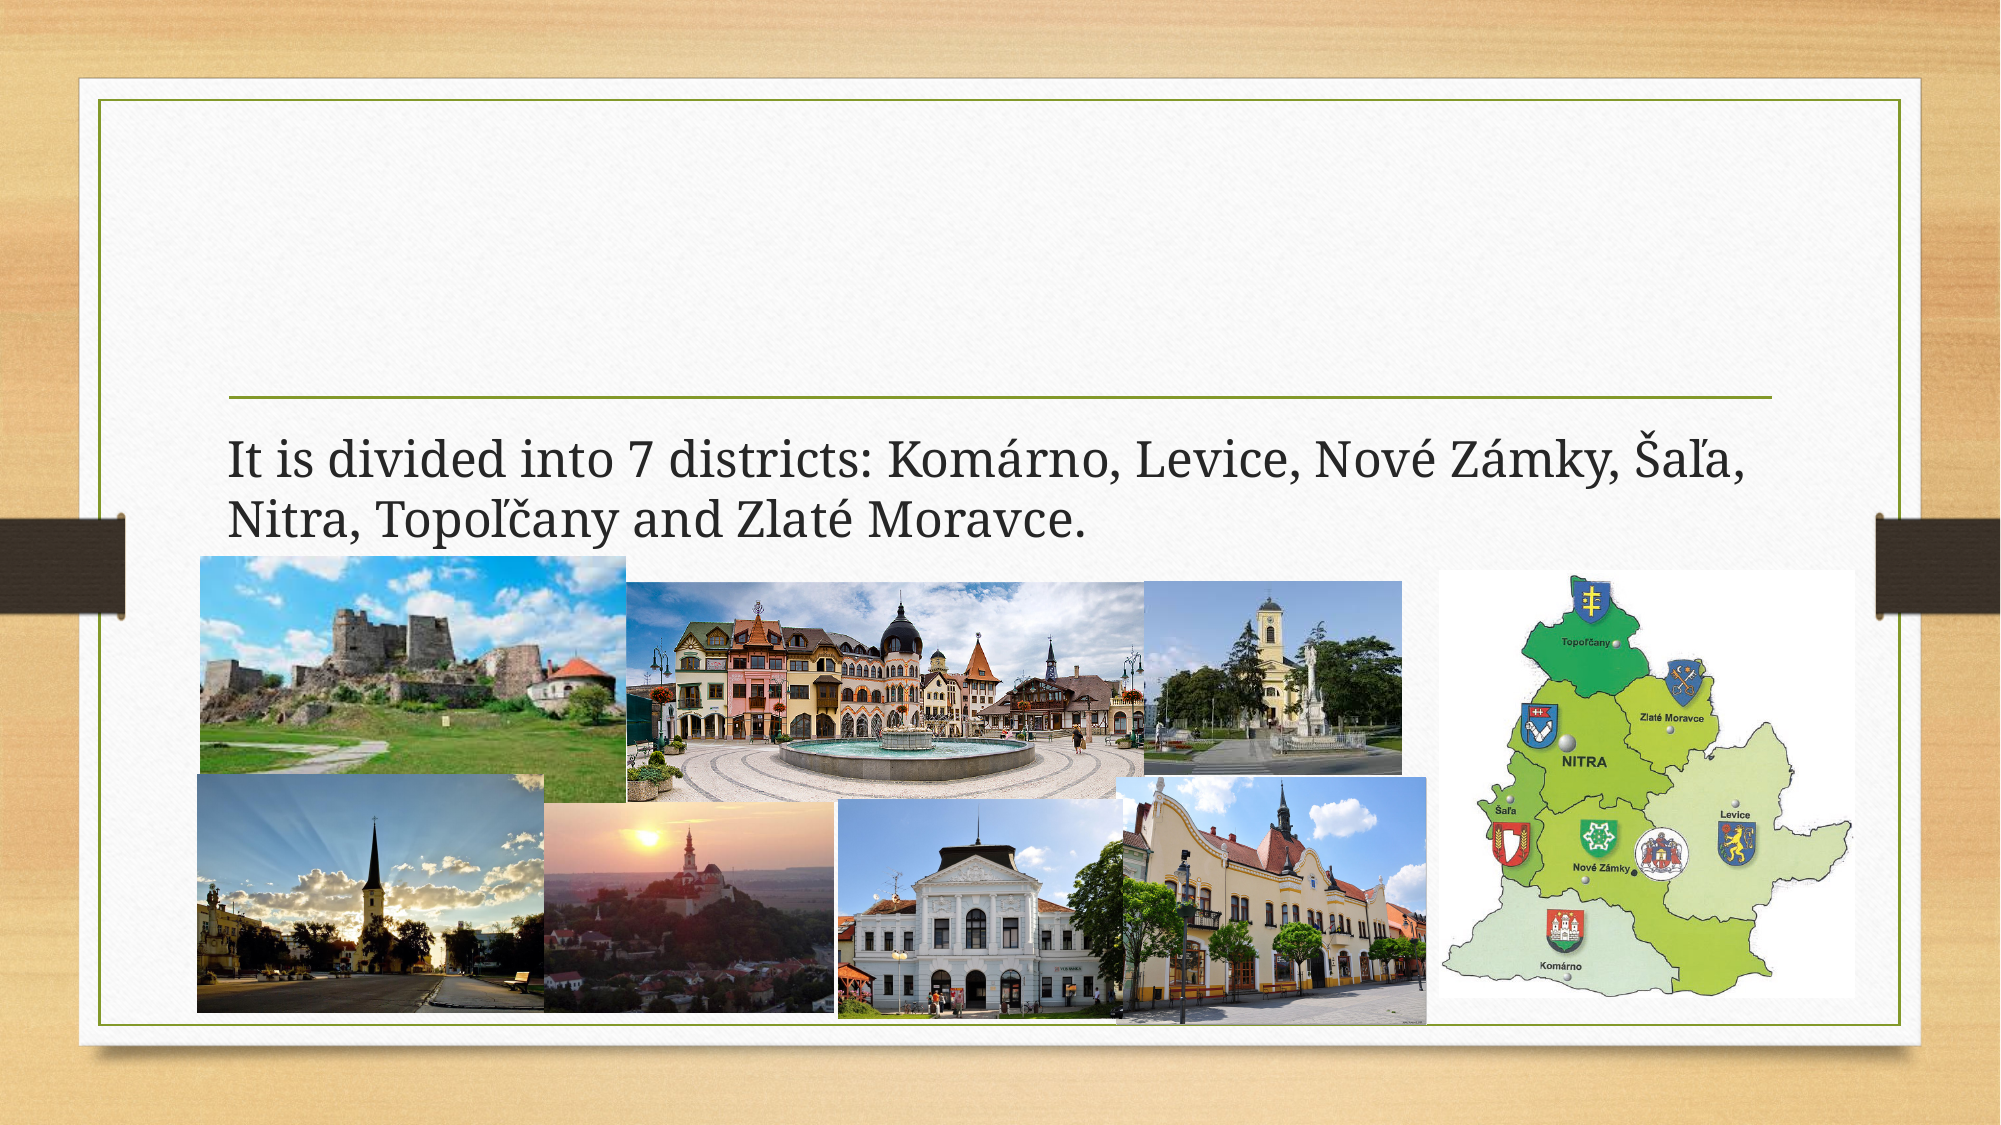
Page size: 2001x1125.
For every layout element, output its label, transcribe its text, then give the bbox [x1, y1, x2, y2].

list It is divided into 7 districts: Komárno, Levice, Nové Zámky, Šaľa, Nitra, Topoľčany and Zlaté Moravce. [212, 419, 1788, 964]
picture [0, 0, 2001, 1125]
